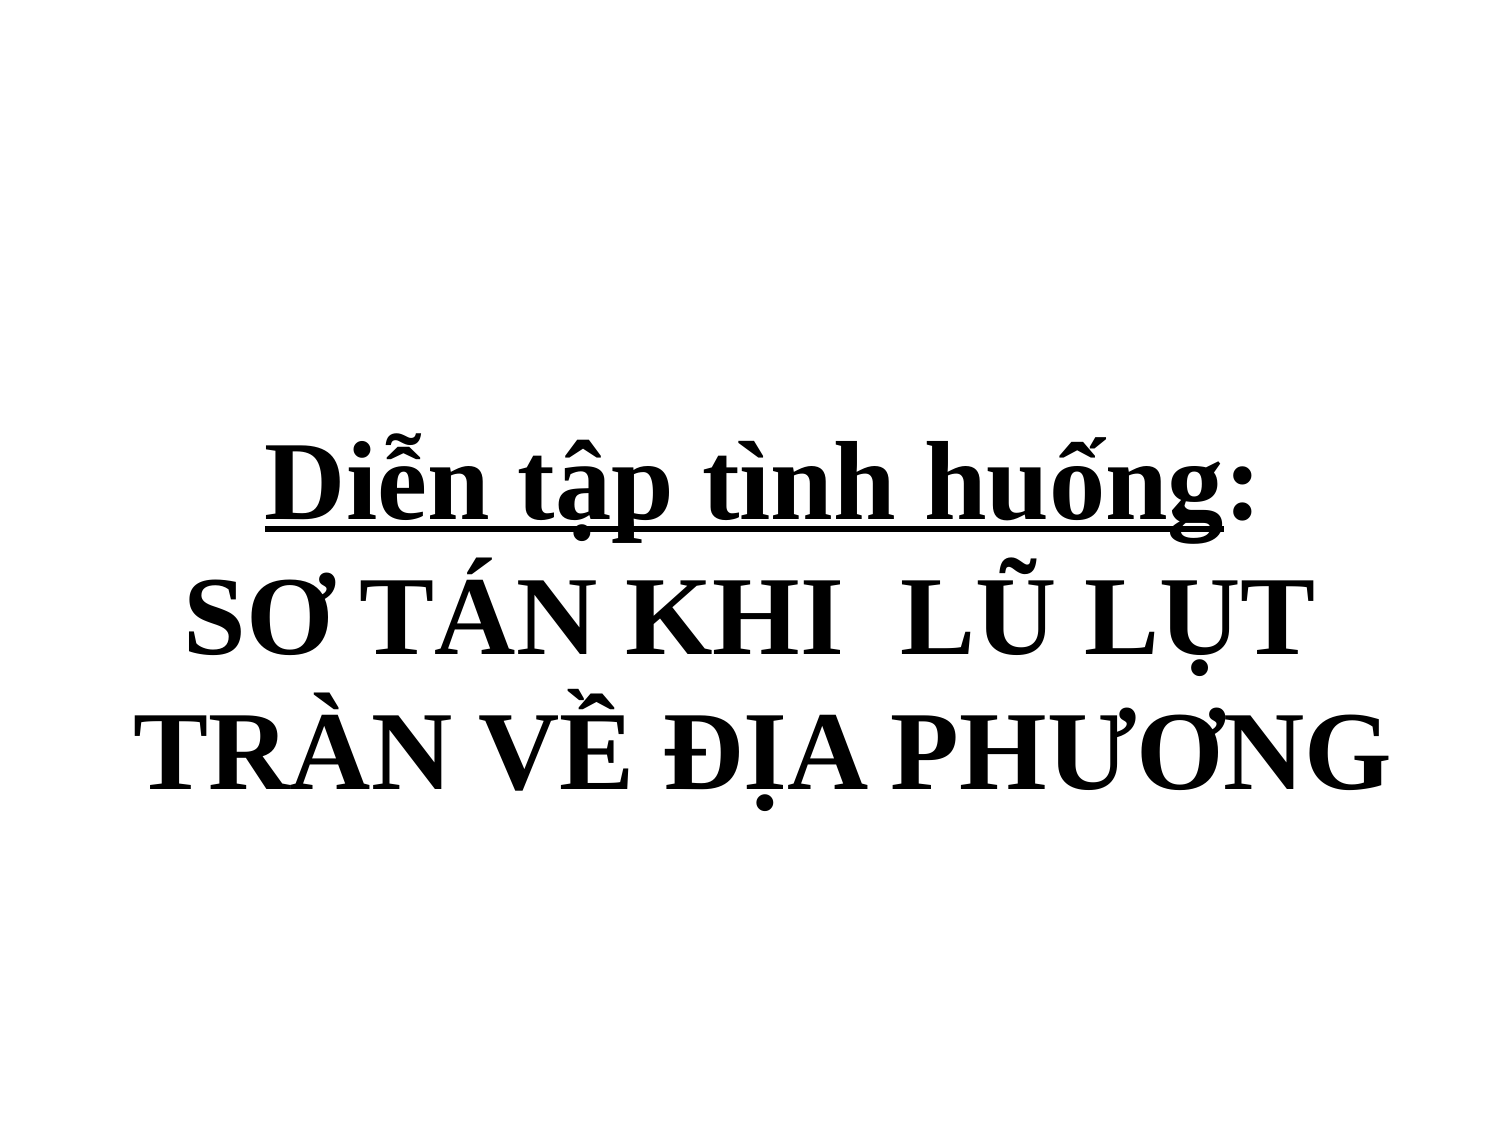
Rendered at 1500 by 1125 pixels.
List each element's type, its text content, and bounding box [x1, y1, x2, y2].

text_box Diễn tập tình huống: SƠ TÁN KHI LŨ LỤT TRÀN VỀ ĐỊA PHƯƠNG [118, 399, 1409, 820]
